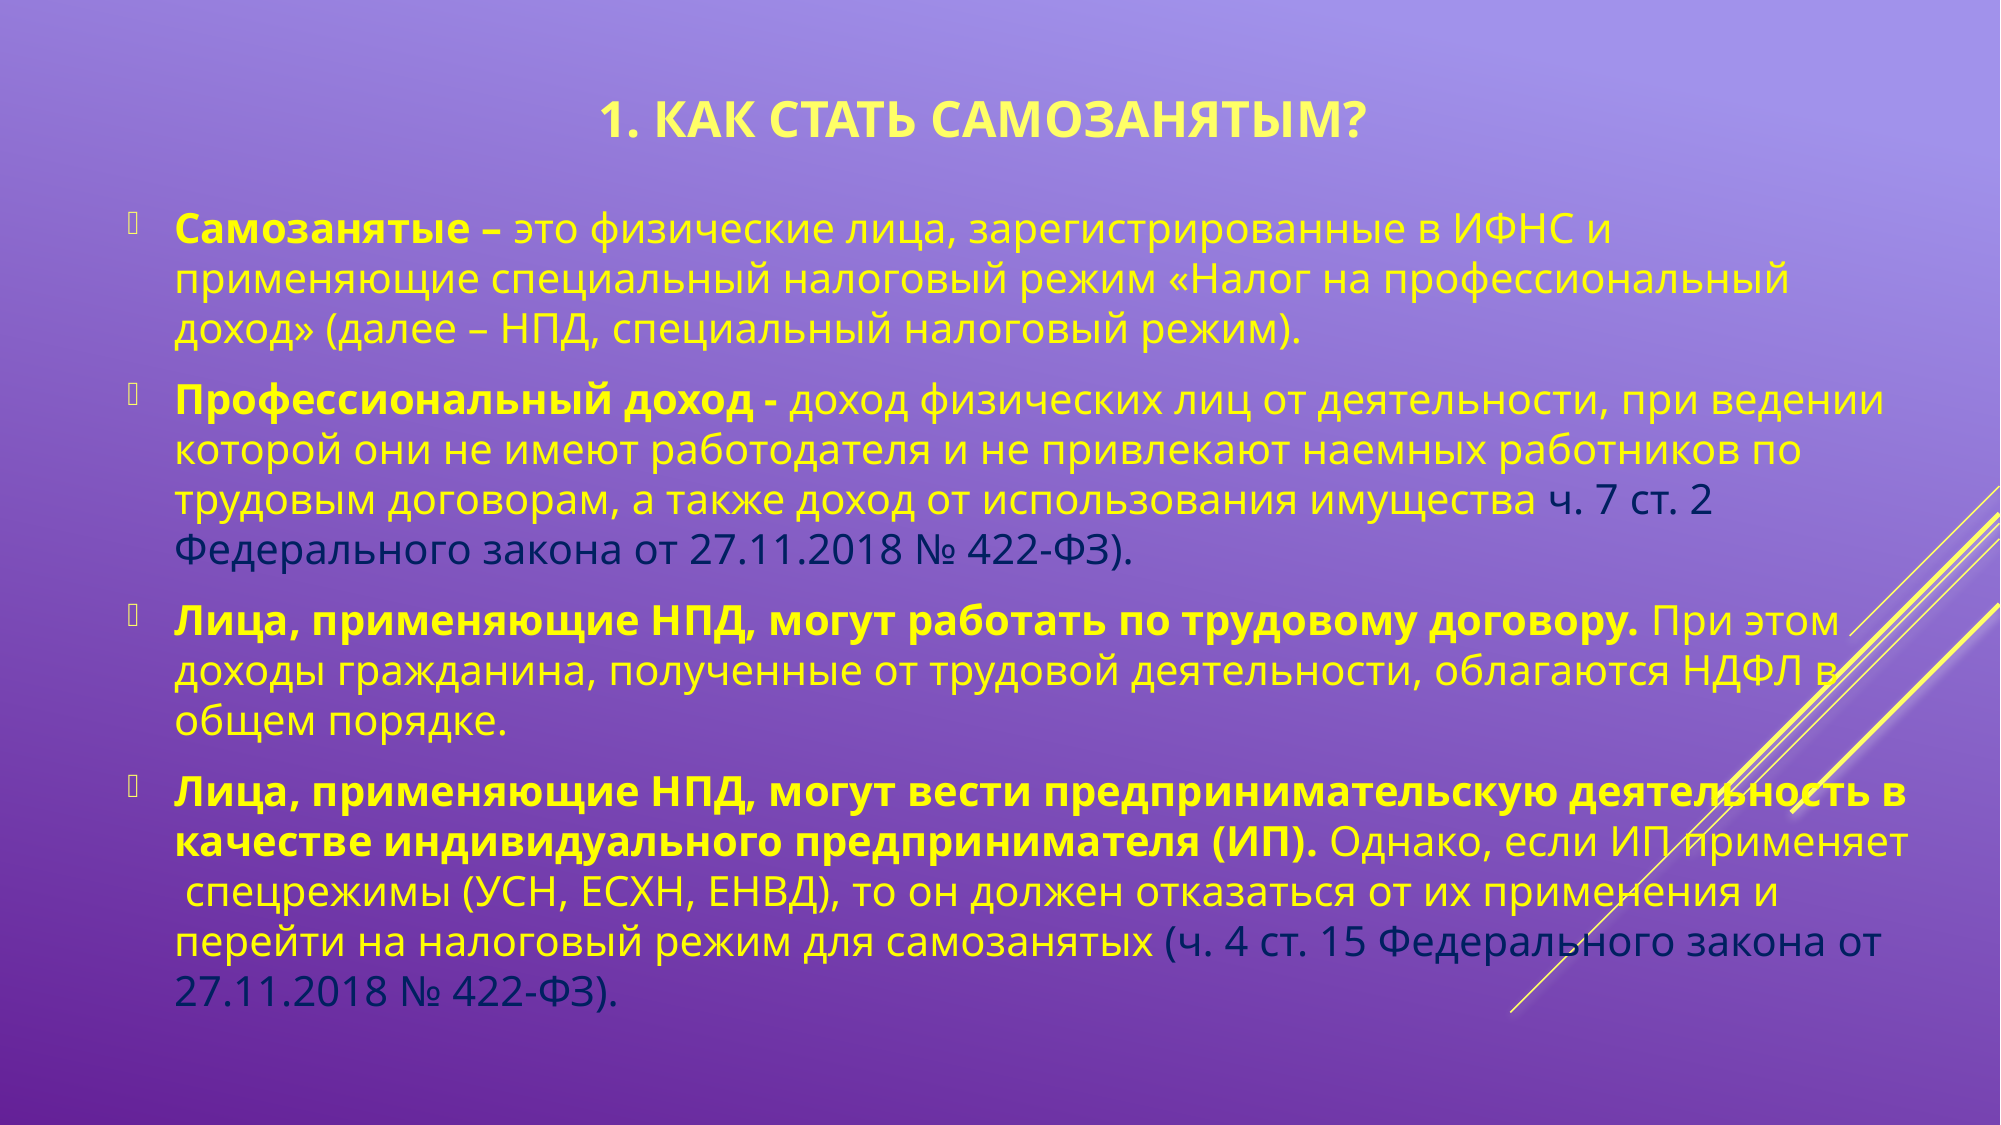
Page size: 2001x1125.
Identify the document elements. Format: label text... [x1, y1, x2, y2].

title 1. Как стать самозанятым? [52, 35, 1926, 155]
list Самозанятые – это физические лица, зарегистрированные в ИФНС и применяющие специальный налоговый режим «Налог на профессиональный доход» (далее – НПД, специальный налоговый режим). Профессиональный доход - доход физических лиц от деятельности, при ведении которой они не имеют работодателя и не привлекают наемных работников по трудовым договорам, а также доход от использования имущества ч. 7 ст. 2 Федерального закона от 27.11.2018 № 422-ФЗ). Лица, применяющие НПД, могут работать по трудовому договору. При этом доходы гражданина, полученные от трудовой деятельности, облагаются НДФЛ в общем порядке. Лица, применяющие НПД, могут вести предпринимательскую деятельность в качестве индивидуального предпринимателя (ИП). Однако, если ИП применяет спецрежимы (УСН, ЕСХН, ЕНВД), то он должен отказаться от их применения и перейти на налоговый режим для самозанятых (ч. 4 ст. 15 Федерального закона от 27.11.2018 № 422-ФЗ). [112, 176, 1926, 1041]
